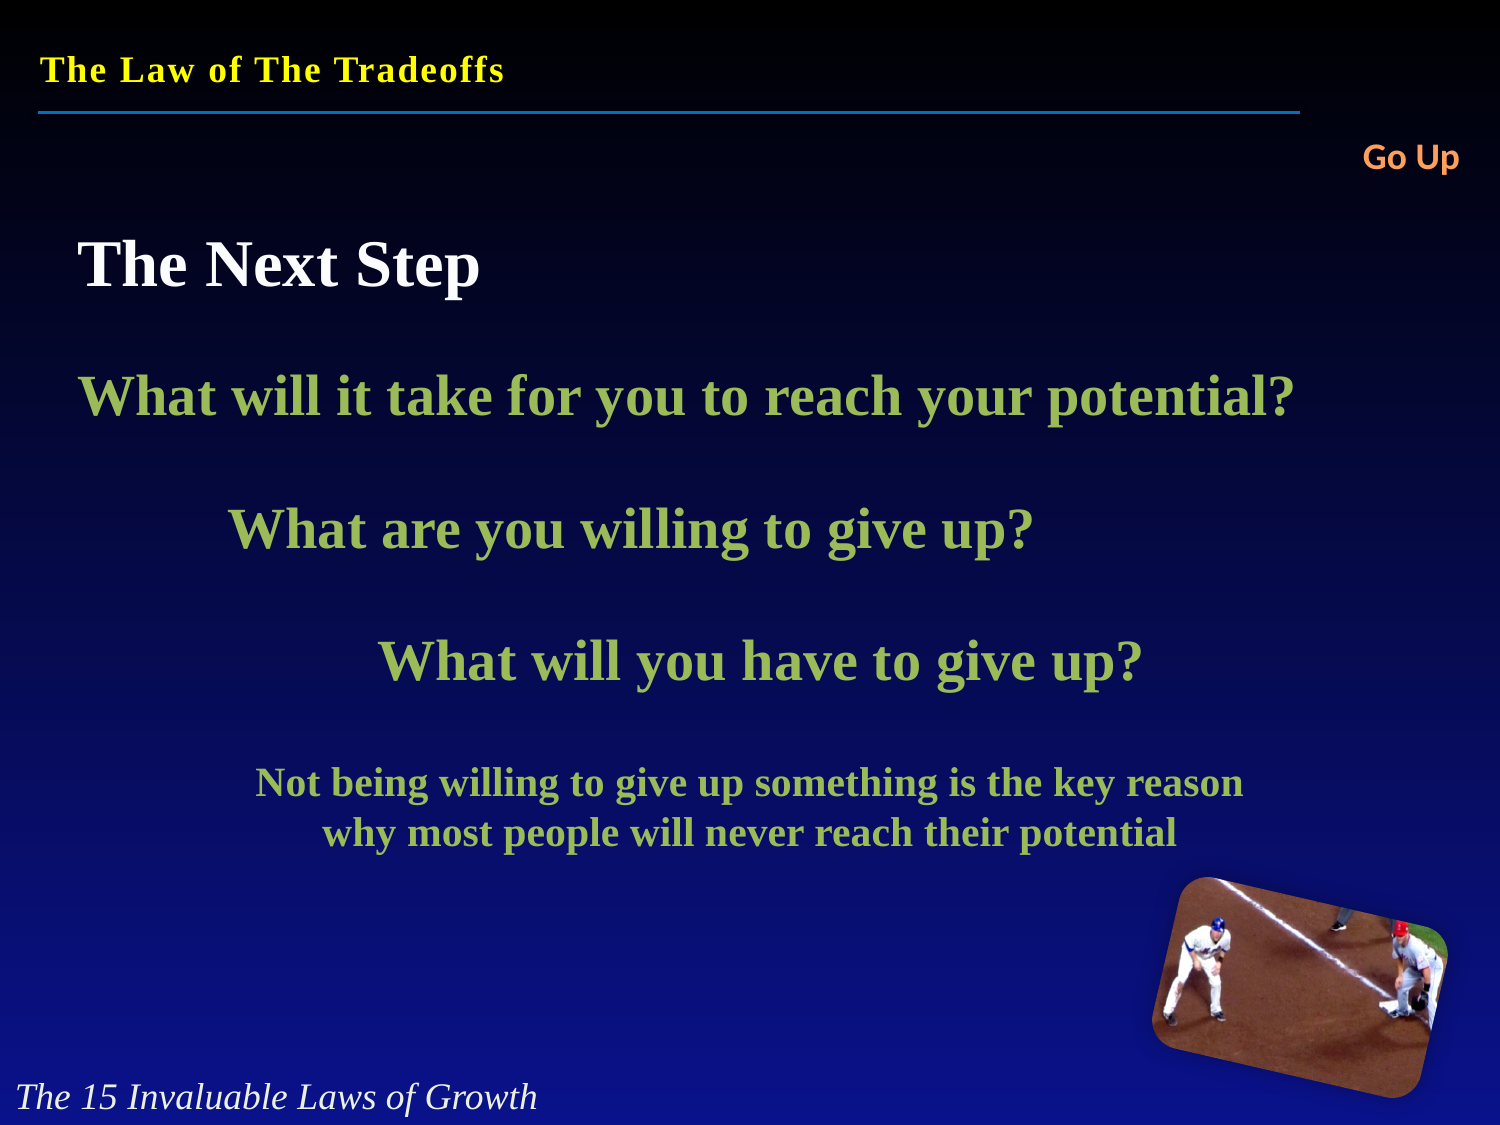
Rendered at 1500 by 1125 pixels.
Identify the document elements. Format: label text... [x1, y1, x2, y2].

text_box The Next Step [62, 212, 1463, 308]
text_box The Law of The Tradeoffs [24, 37, 1475, 98]
picture [1152, 877, 1448, 1098]
text_box The 15 Invaluable Laws of Growth [0, 1064, 688, 1125]
text_box What will it take for you to reach your potential? What are you willing to give up? What will you have to give up? Not being willing to give up something is the key reason why most people will never reach their potential [62, 350, 1438, 863]
text_box Go Up [774, 124, 1475, 185]
